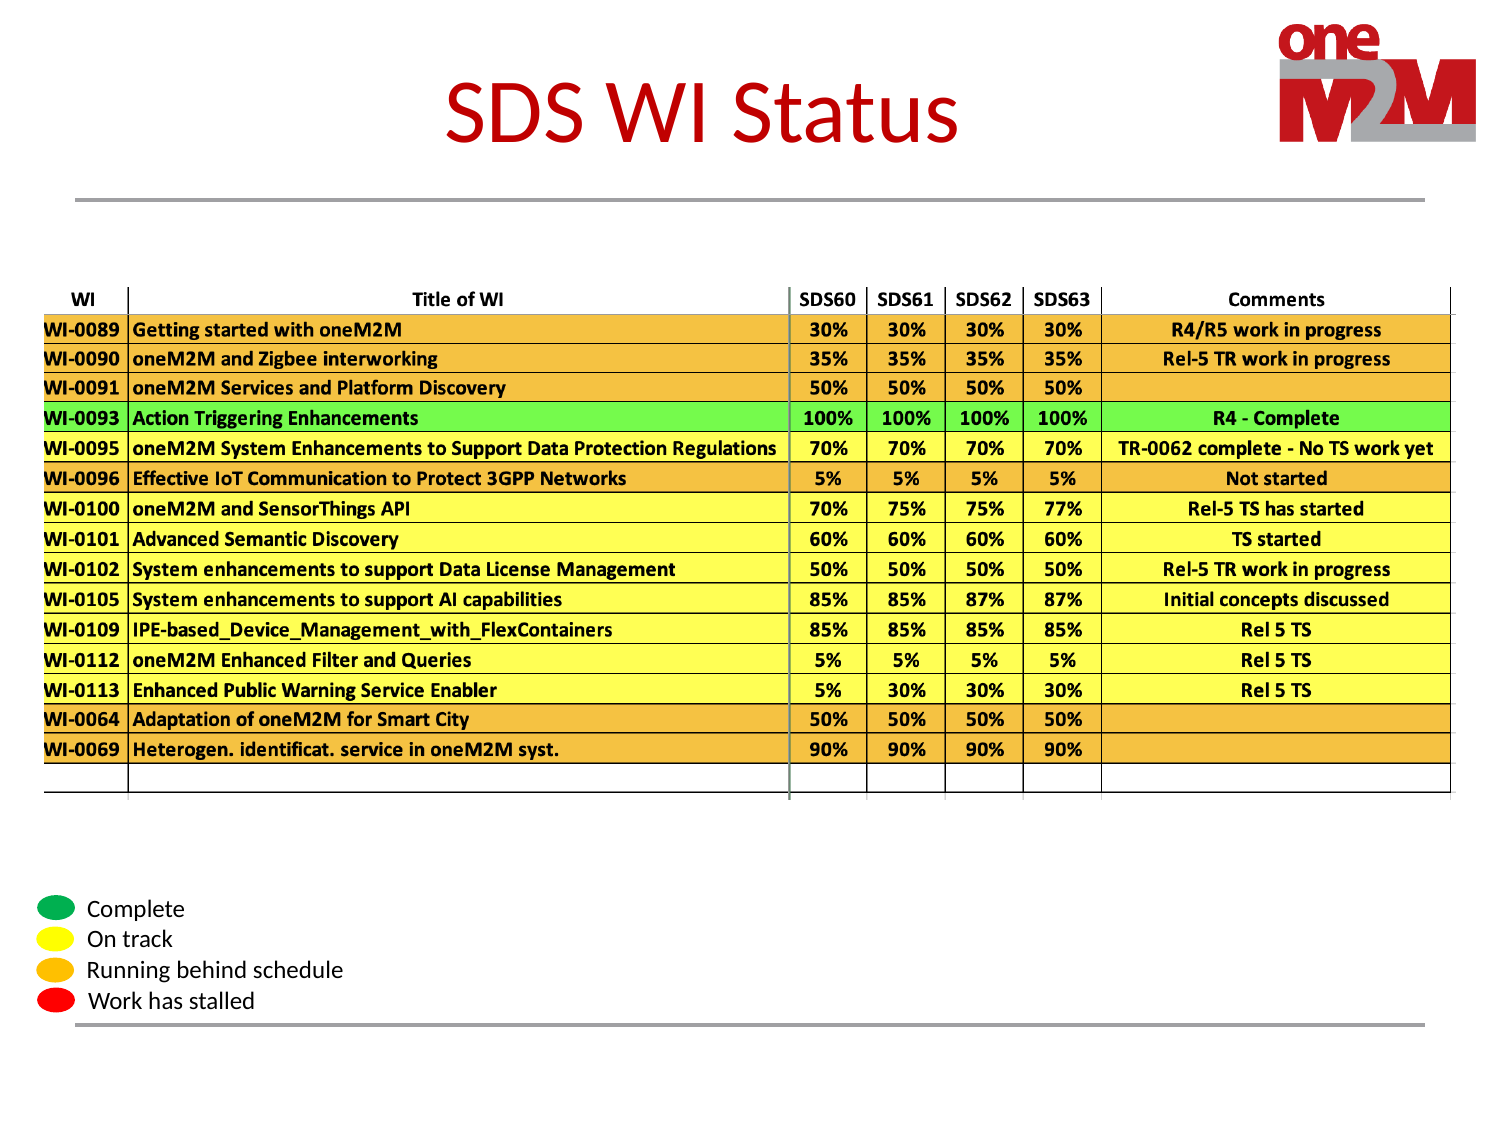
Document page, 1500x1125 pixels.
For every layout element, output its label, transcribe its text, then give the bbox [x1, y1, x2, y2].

text_box Complete [72, 884, 201, 930]
text_box [34, 955, 71, 985]
text_box [34, 924, 72, 954]
text_box [35, 893, 72, 923]
text_box Work has stalled [73, 977, 271, 1022]
text_box On track [72, 914, 188, 946]
picture [1254, 0, 1500, 168]
text_box Running behind schedule [71, 946, 359, 991]
text_box [35, 985, 73, 1015]
picture [44, 287, 1456, 801]
title SDS WI Status [38, 43, 1389, 231]
